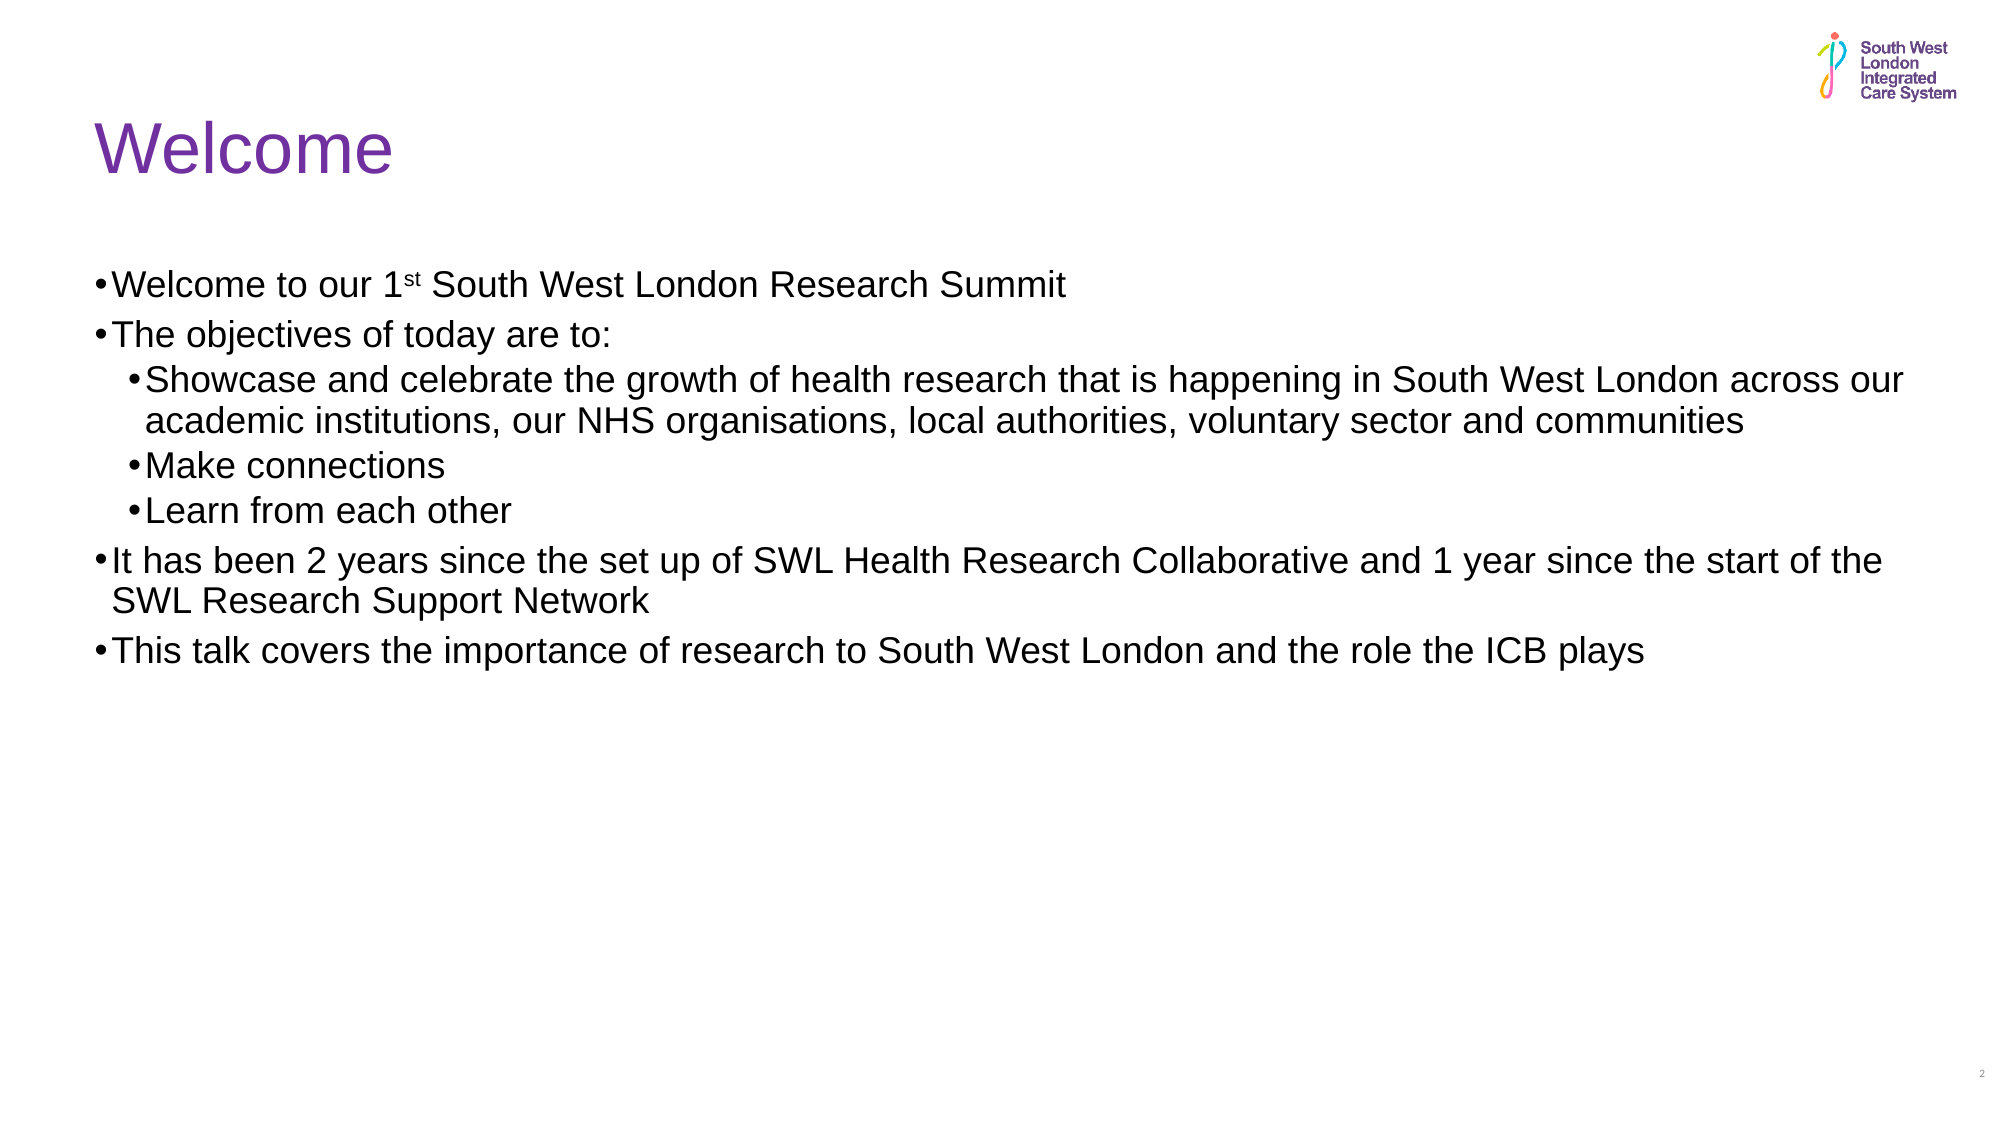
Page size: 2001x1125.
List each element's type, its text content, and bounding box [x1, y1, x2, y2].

title Welcome [79, 59, 1669, 241]
list Welcome to our 1st South West London Research Summit The objectives of today are to: Showcase and celebrate the growth of health research that is happening in South West London across our academic institutions, our NHS organisations, local authorities, voluntary sector and communities Make connections Learn from each other It has been 2 years since the set up of SWL Health Research Collaborative and 1 year since the start of the SWL Research Support Network This talk covers the importance of research to South West London and the role the ICB plays [79, 258, 1947, 1014]
slide_number 2 [1550, 1042, 2000, 1103]
picture [1817, 31, 1981, 103]
